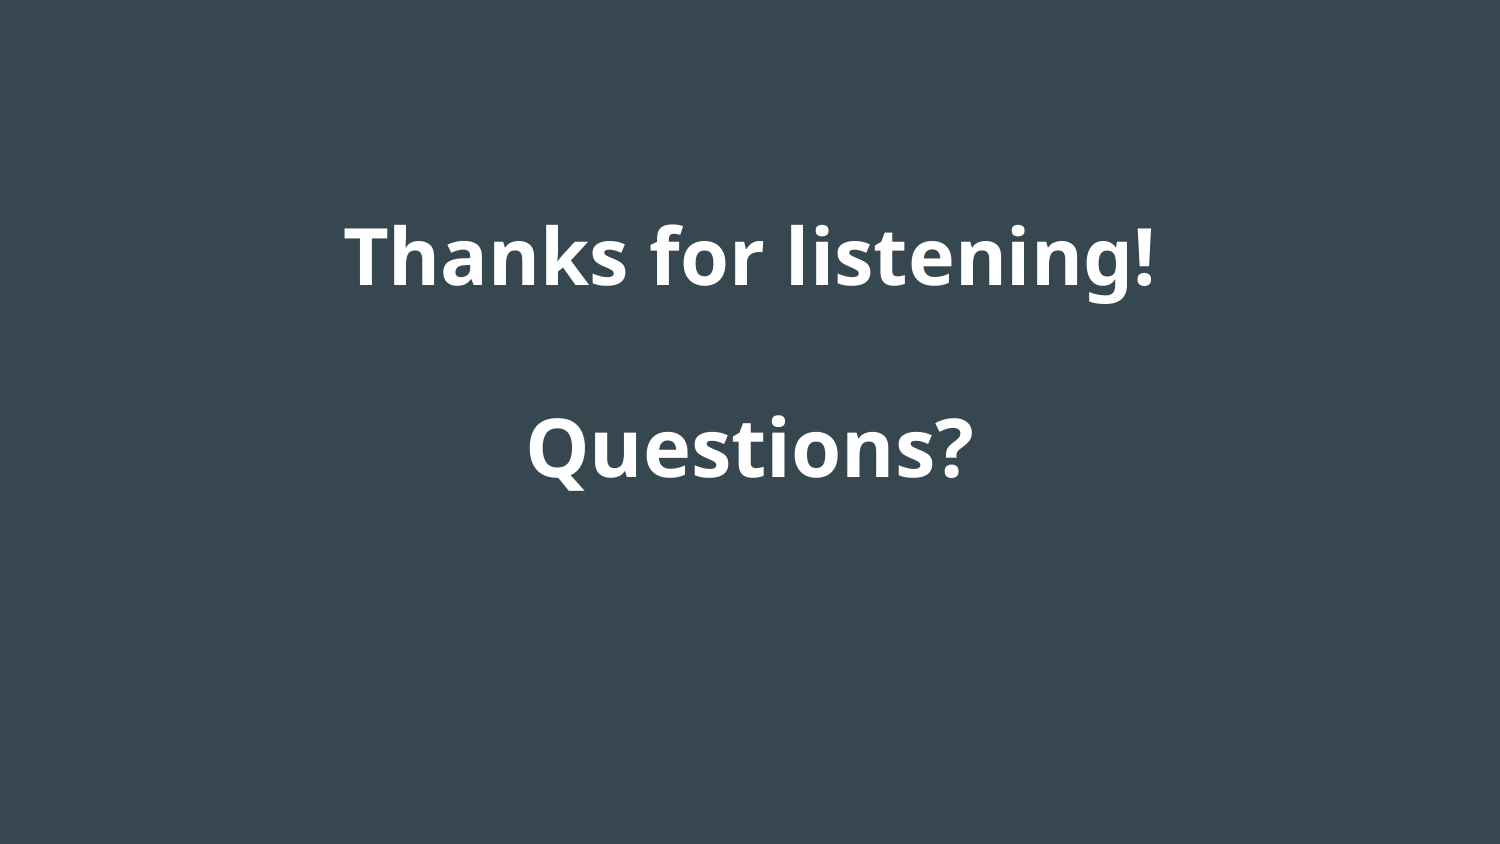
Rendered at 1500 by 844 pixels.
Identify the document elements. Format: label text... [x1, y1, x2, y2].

title Thanks for listening! Questions? [105, 127, 1394, 703]
